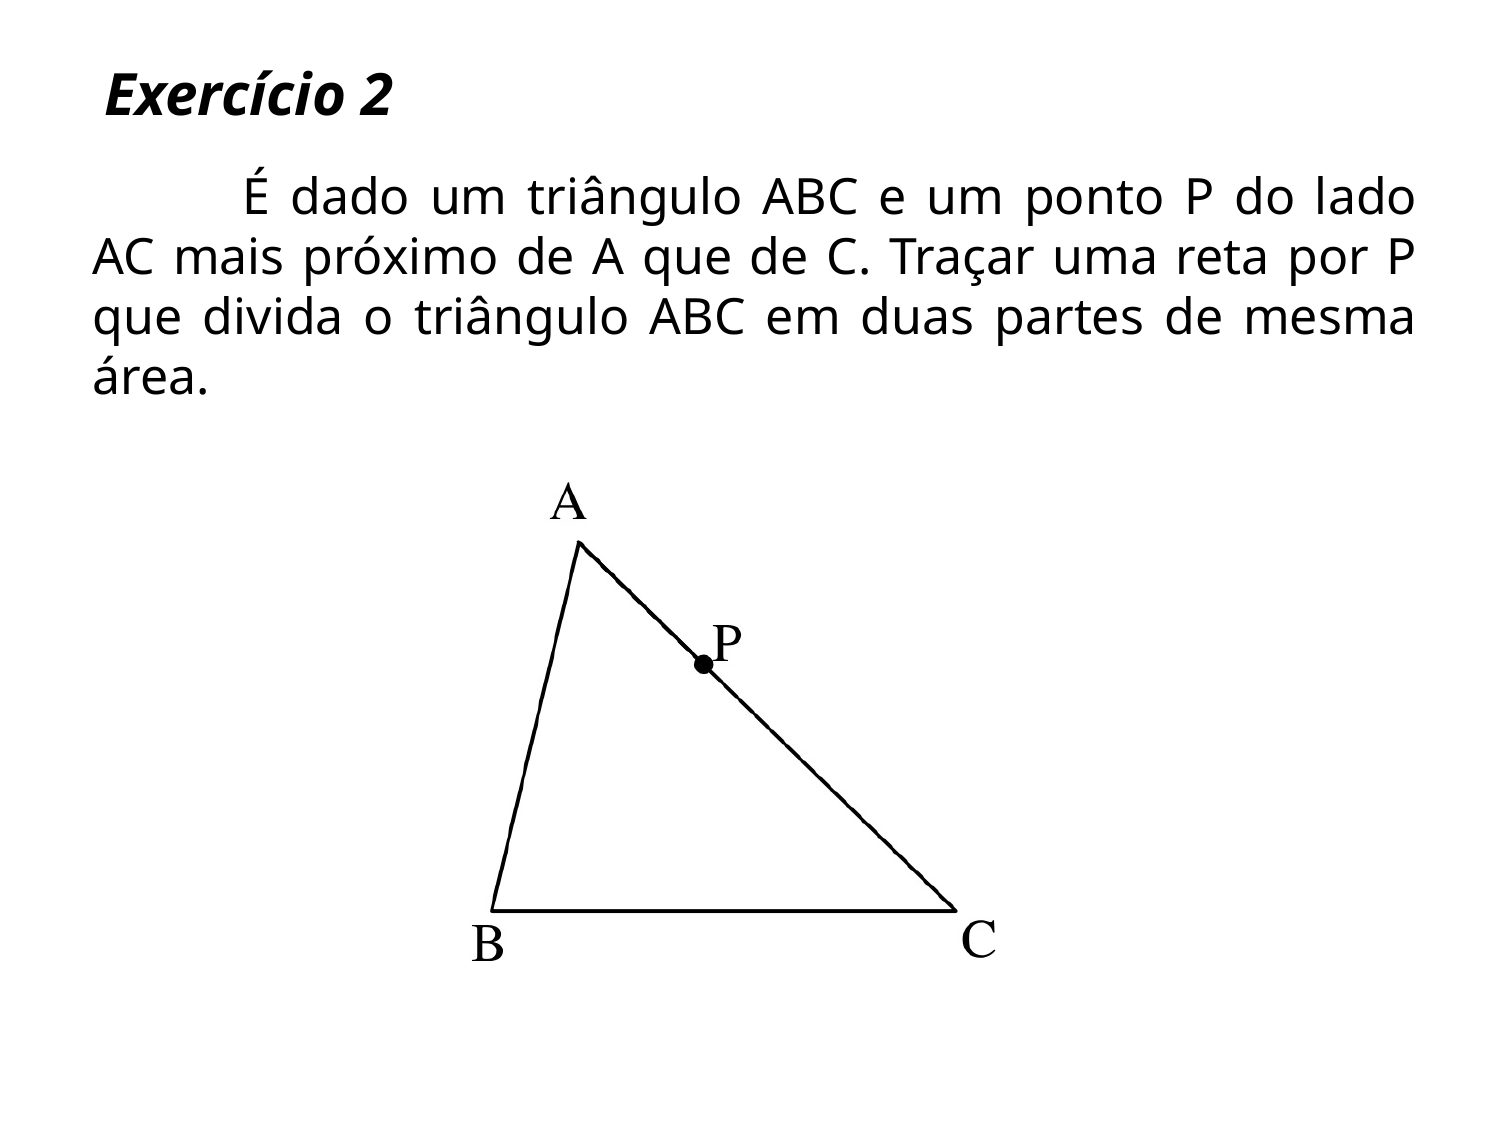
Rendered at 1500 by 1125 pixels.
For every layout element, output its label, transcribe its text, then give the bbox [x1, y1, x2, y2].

text_box É dado um triângulo ABC e um ponto P do lado AC mais próximo de A que de C. Traçar uma reta por P que divida o triângulo ABC em duas partes de mesma área. [78, 156, 1433, 412]
text_box Exercício 2 [89, 49, 409, 135]
picture [462, 479, 1000, 964]
